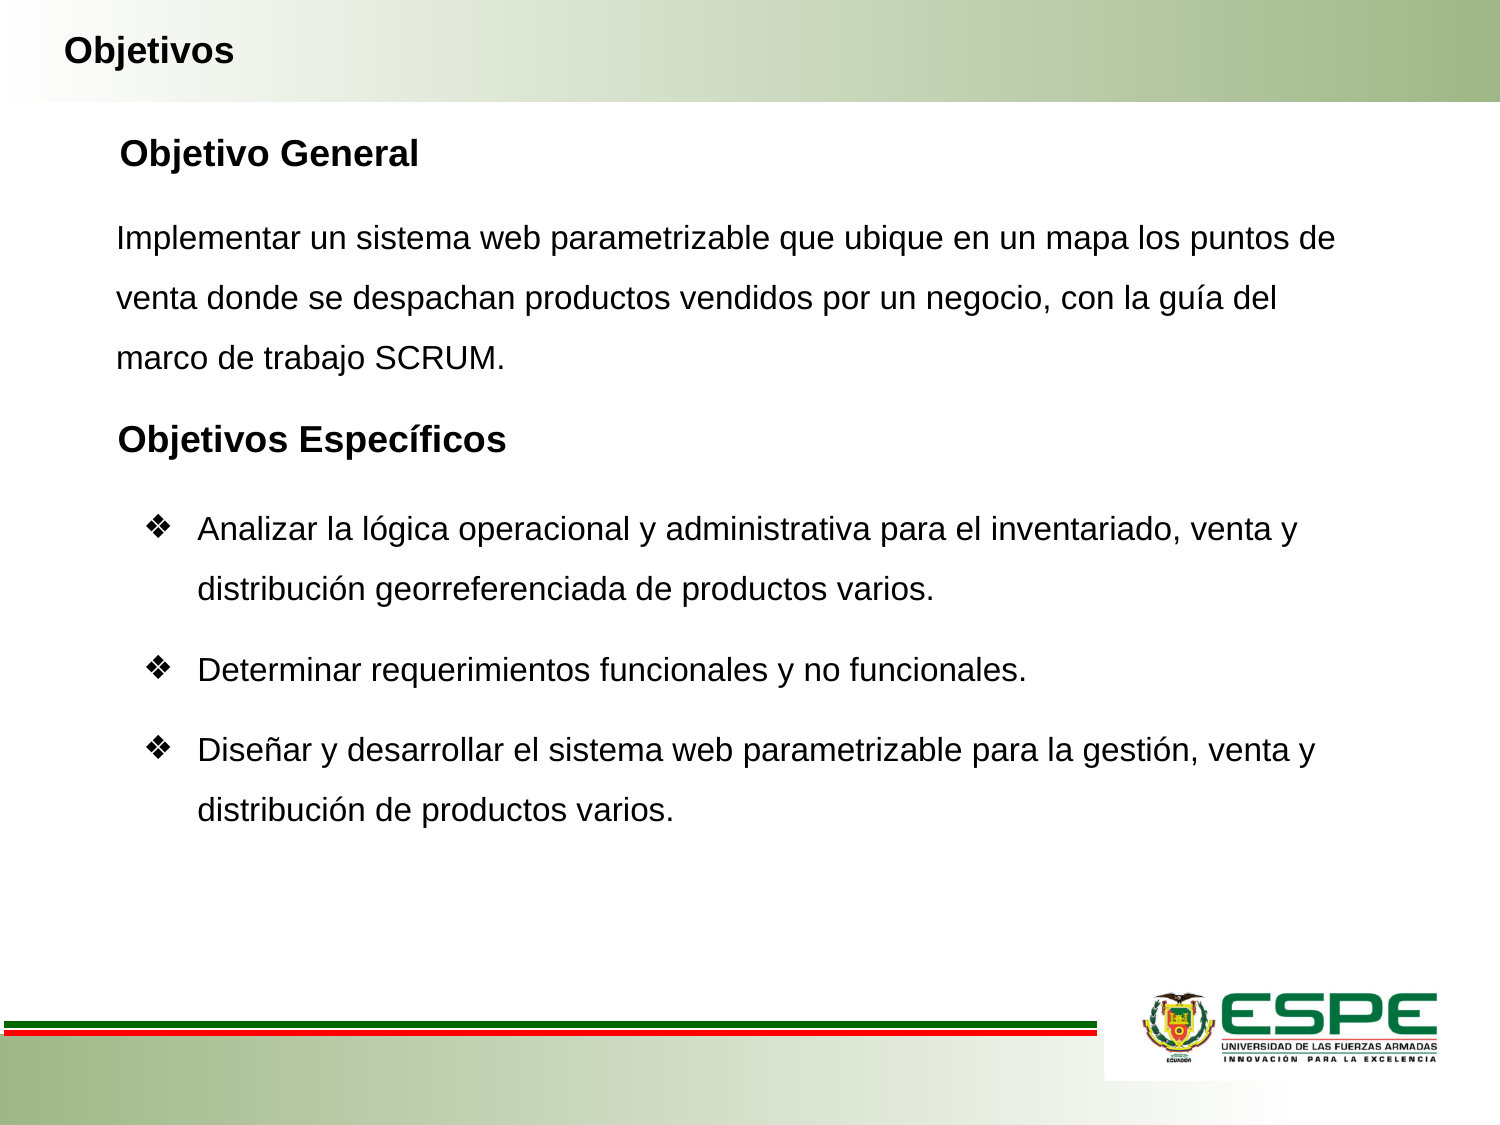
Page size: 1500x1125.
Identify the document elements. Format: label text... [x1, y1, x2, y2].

text_box Objetivo General [104, 114, 708, 181]
picture [1104, 976, 1483, 1081]
text_box Objetivos [49, 11, 1105, 86]
text_box Implementar un sistema web parametrizable que ubique en un mapa los puntos de venta donde se despachan productos vendidos por un negocio, con la guía del marco de trabajo SCRUM. [101, 181, 1387, 392]
text_box Objetivos Específicos [102, 400, 706, 475]
text_box Analizar la lógica operacional y administrativa para el inventariado, venta y distribución georreferenciada de productos varios. Determinar requerimientos funcionales y no funcionales. Diseñar y desarrollar el sistema web parametrizable para la gestión, venta y distribución de productos varios. [107, 472, 1393, 844]
